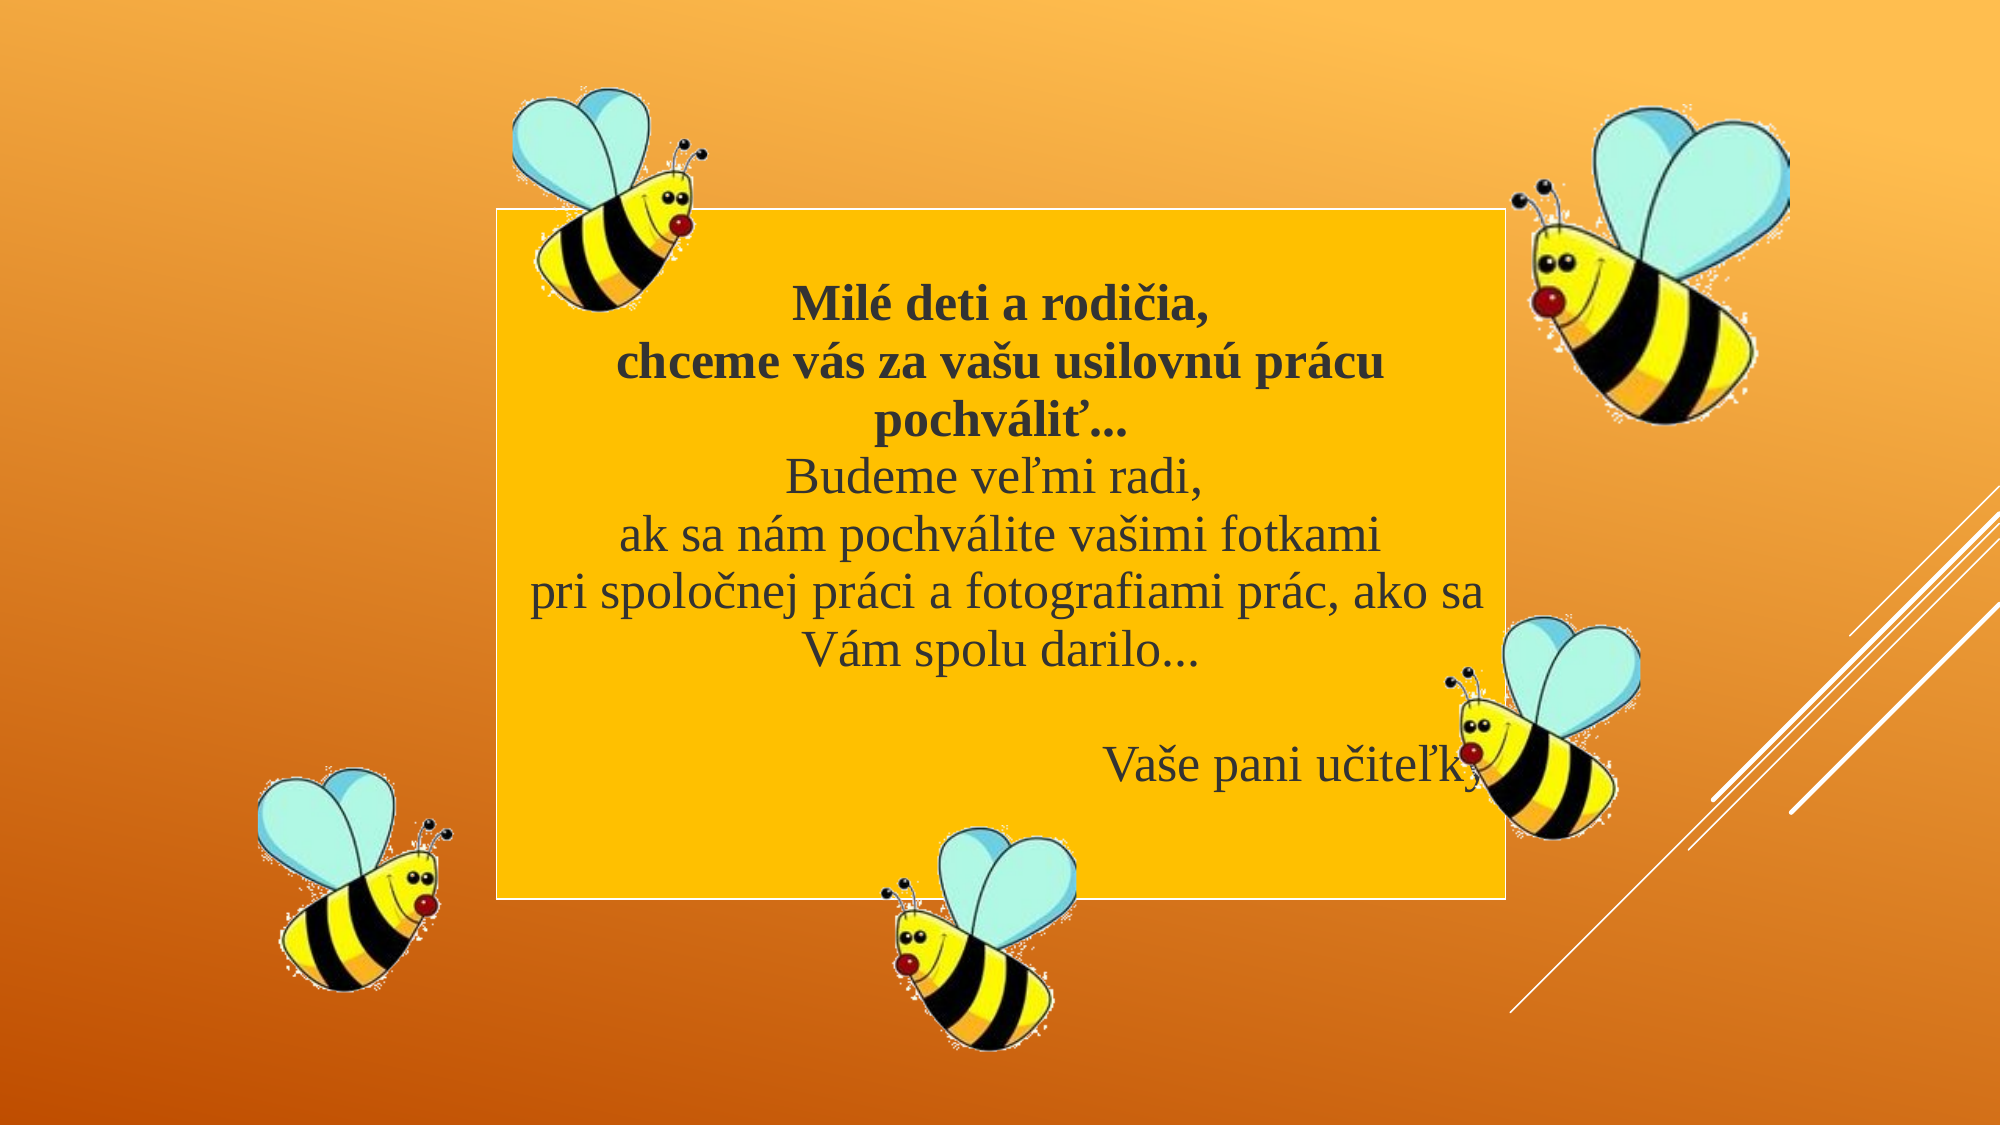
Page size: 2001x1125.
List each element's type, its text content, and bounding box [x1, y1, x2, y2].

picture [1385, 613, 1641, 853]
picture [821, 825, 1077, 1064]
table_header Milé deti a rodičia, chceme vás za vašu usilovnú prácu pochváliť... Budeme veľmi radi, ak sa nám pochválite vašimi fotkami pri spoločnej práci a fotografiami prác, ako sa Vám spolu darilo... Vaše pani učiteľky [497, 210, 1505, 898]
picture [1385, 103, 1791, 459]
picture [257, 766, 513, 1005]
picture [512, 85, 768, 325]
